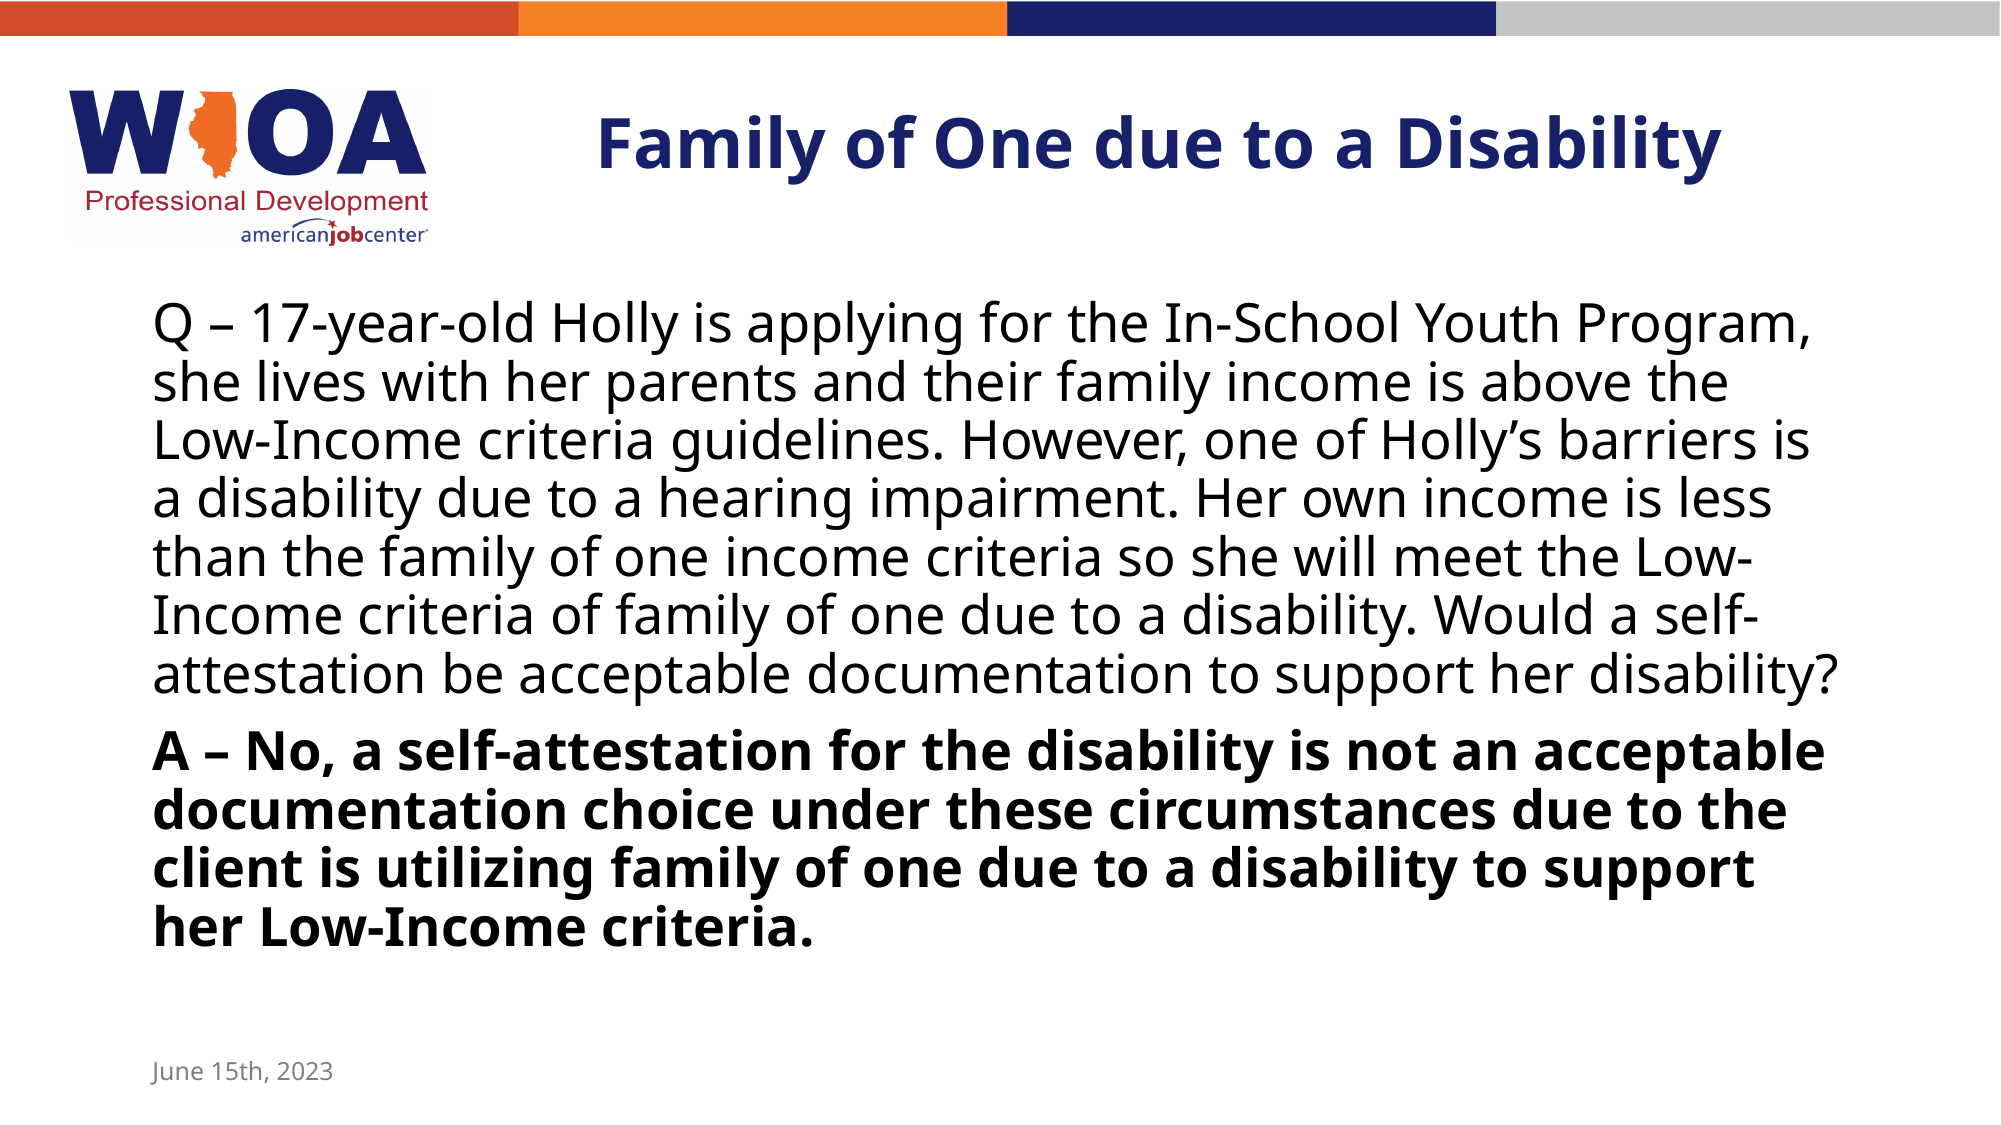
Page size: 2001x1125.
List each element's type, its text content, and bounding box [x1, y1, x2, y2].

list Q – 17-year-old Holly is applying for the In-School Youth Program, she lives with her parents and their family income is above the Low-Income criteria guidelines. However, one of Holly’s barriers is a disability due to a hearing impairment. Her own income is less than the family of one income criteria so she will meet the Low-Income criteria of family of one due to a disability. Would a self-attestation be acceptable documentation to support her disability? A – No, a self-attestation for the disability is not an acceptable documentation choice under these circumstances due to the client is utilizing family of one due to a disability to support her Low-Income criteria. [137, 288, 1863, 1014]
picture [0, 0, 2000, 1125]
footer June 15th, 2023 [137, 1042, 1338, 1103]
title Family of One due to a Disability [473, 100, 1847, 193]
